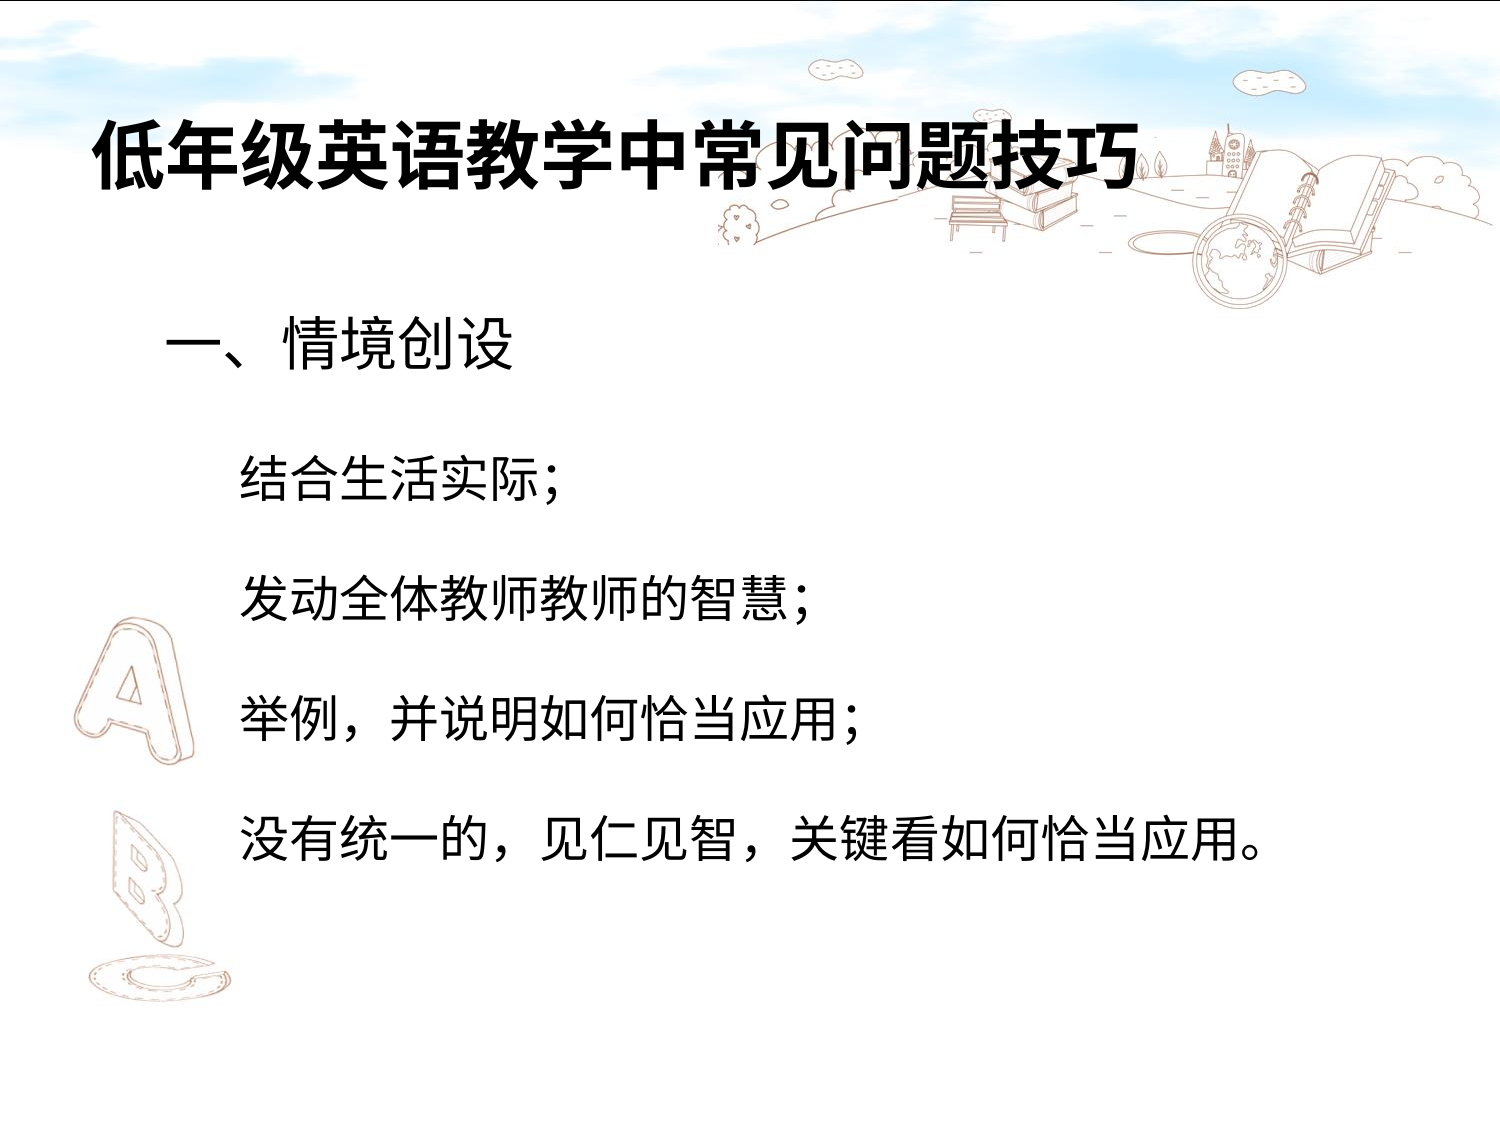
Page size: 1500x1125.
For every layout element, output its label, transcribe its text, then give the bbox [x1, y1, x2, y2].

picture [0, 0, 1500, 1125]
text_box 一、情境创设 结合生活实际； 发动全体教师教师的智慧； 举例，并说明如何恰当应用； 没有统一的，见仁见智，关键看如何恰当应用。 [149, 299, 1338, 875]
title 低年级英语教学中常见问题技巧 [75, 75, 1425, 233]
